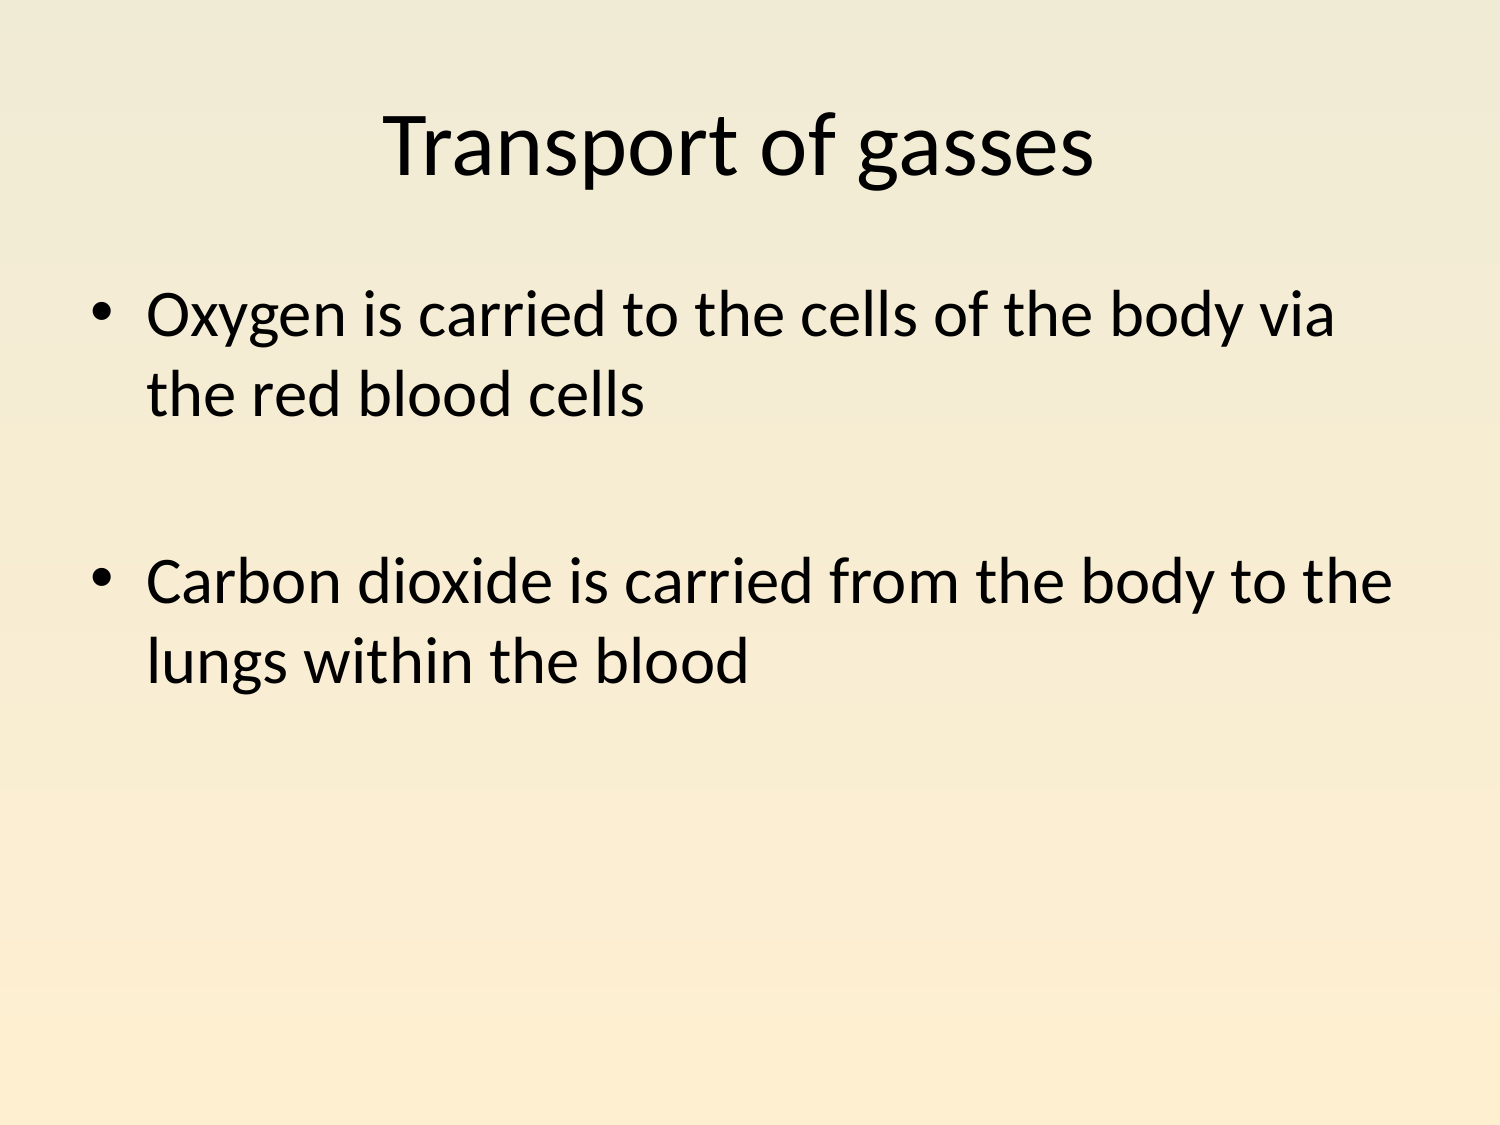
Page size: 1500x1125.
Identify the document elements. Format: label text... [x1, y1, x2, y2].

list Oxygen is carried to the cells of the body via the red blood cells Carbon dioxide is carried from the body to the lungs within the blood [75, 262, 1425, 1005]
title Transport of gasses [75, 45, 1425, 233]
